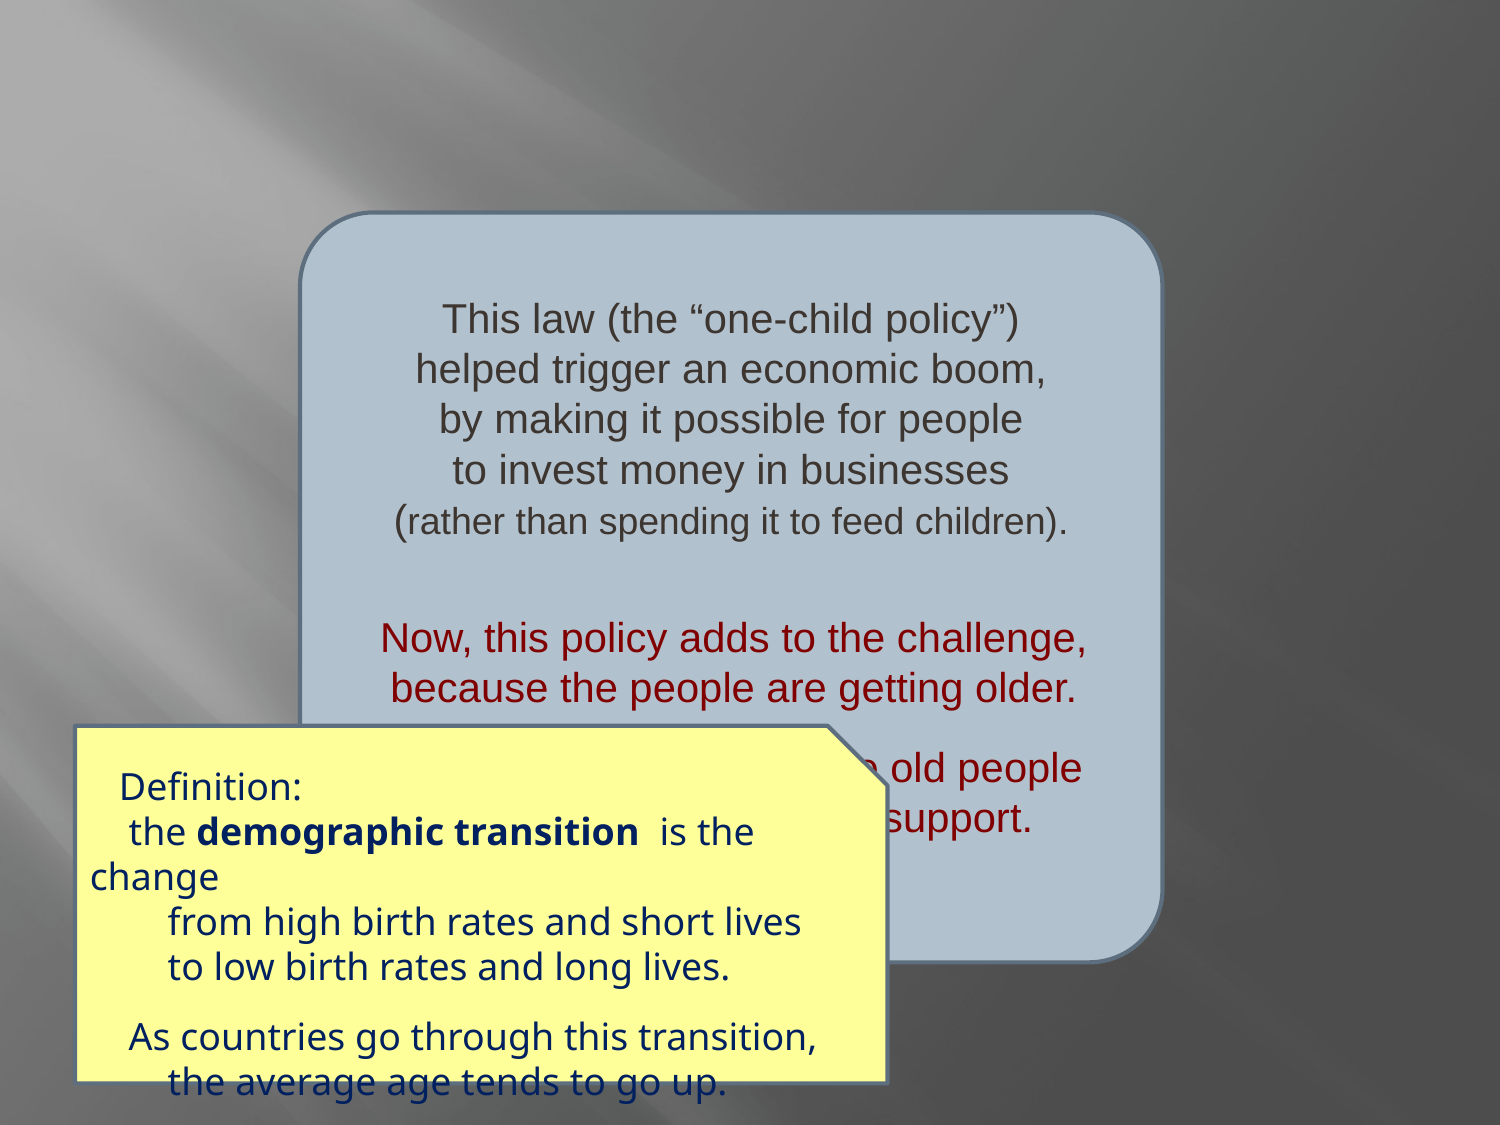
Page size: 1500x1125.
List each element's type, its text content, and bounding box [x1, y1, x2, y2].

text_box This law (the “one-child policy”) helped trigger an economic boom, by making it possible for people to invest money in businesses (rather than spending it to feed children). [297, 210, 1165, 965]
text_box Definition: the demographic transition is the change from high birth rates and short lives to low birth rates and long lives. As countries go through this transition, the average age tends to go up. [72, 723, 890, 1086]
text_box Now, this policy adds to the challenge, because the people are getting older. Every year, there are more old people for every worker to help support. [313, 580, 1155, 872]
